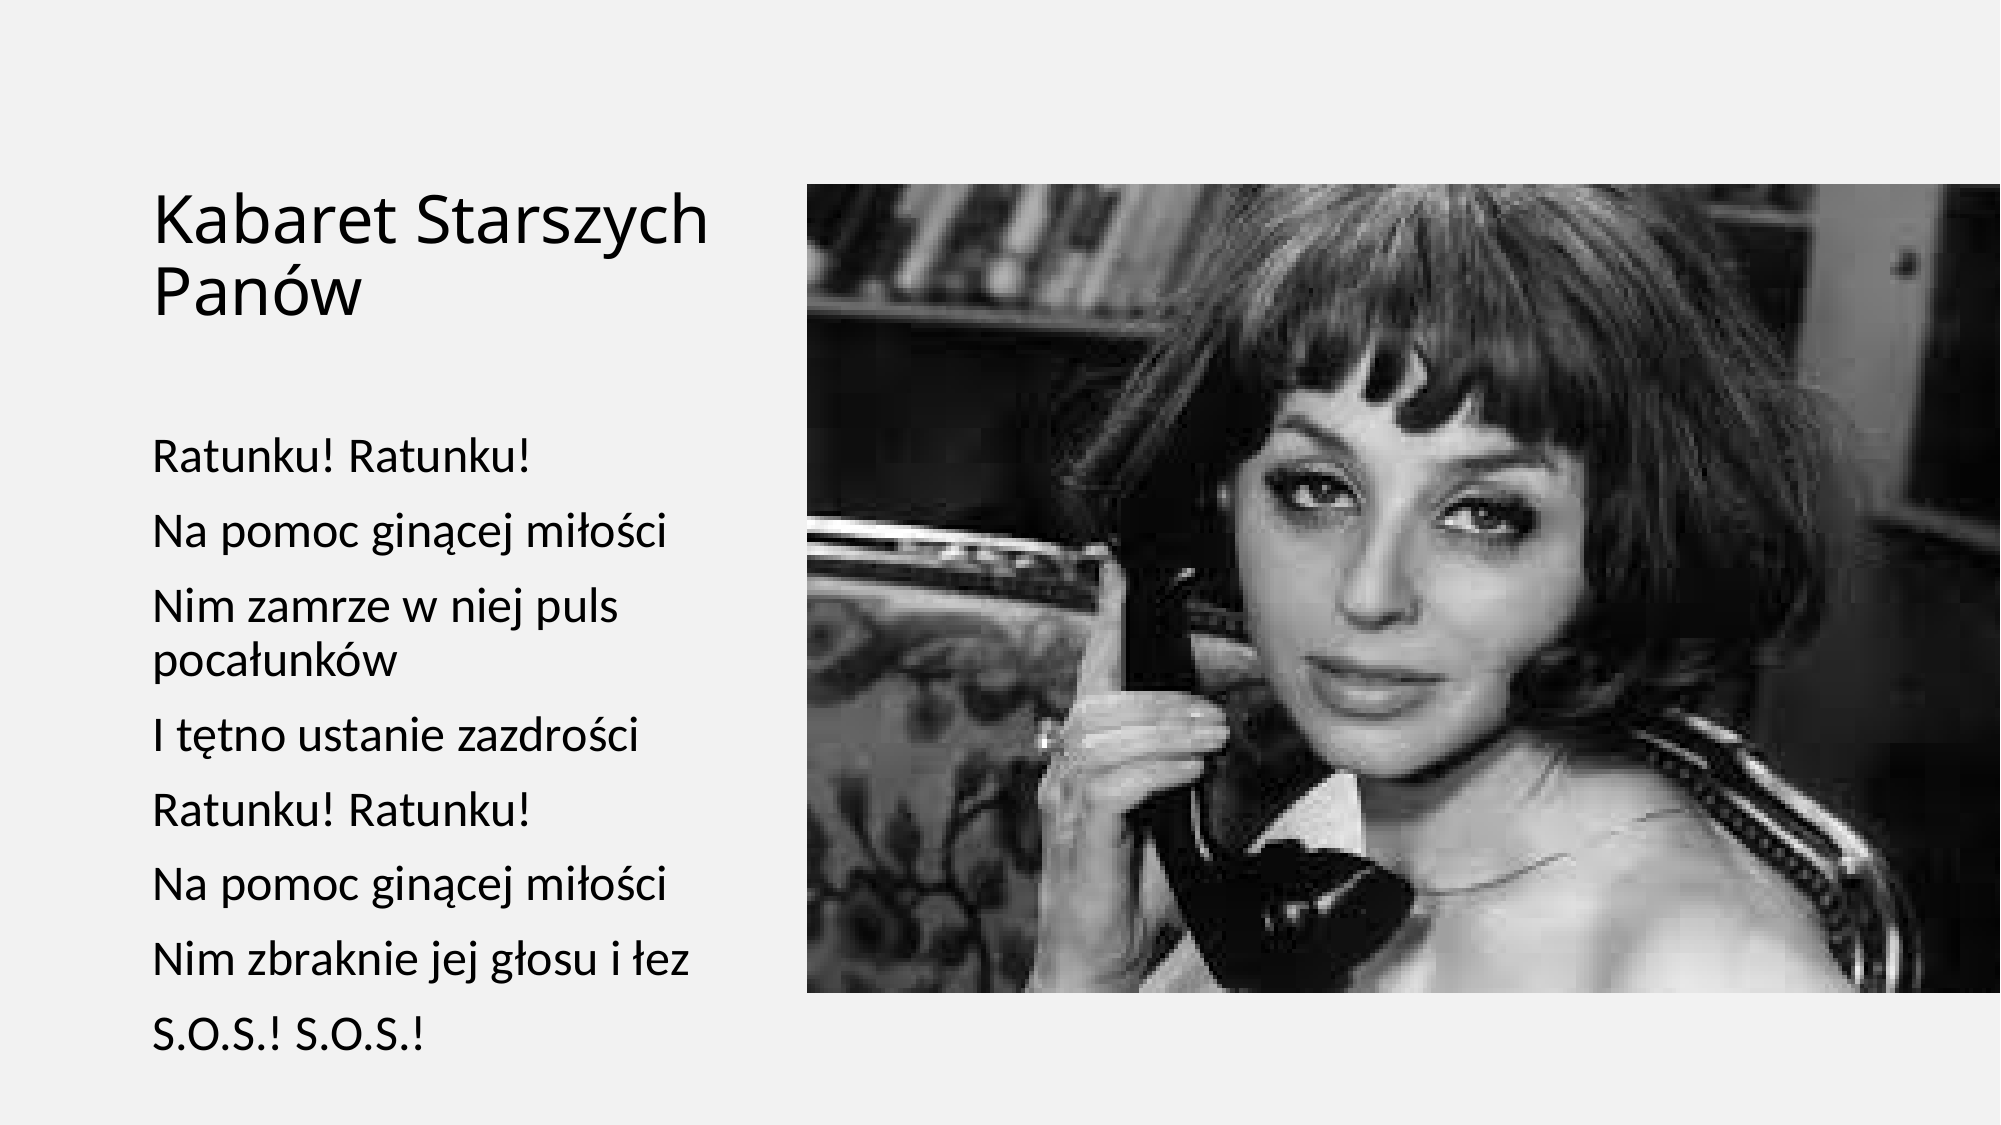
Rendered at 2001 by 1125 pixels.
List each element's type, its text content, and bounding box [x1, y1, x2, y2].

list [807, 184, 2000, 993]
list Ratunku! Ratunku! Na pomoc ginącej miłości Nim zamrze w niej puls pocałunków I tętno ustanie zazdrości Ratunku! Ratunku! Na pomoc ginącej miłości Nim zbraknie jej głosu i łez S.O.S.! S.O.S.! [137, 422, 783, 1048]
title Kabaret Starszych Panów [137, 75, 783, 338]
